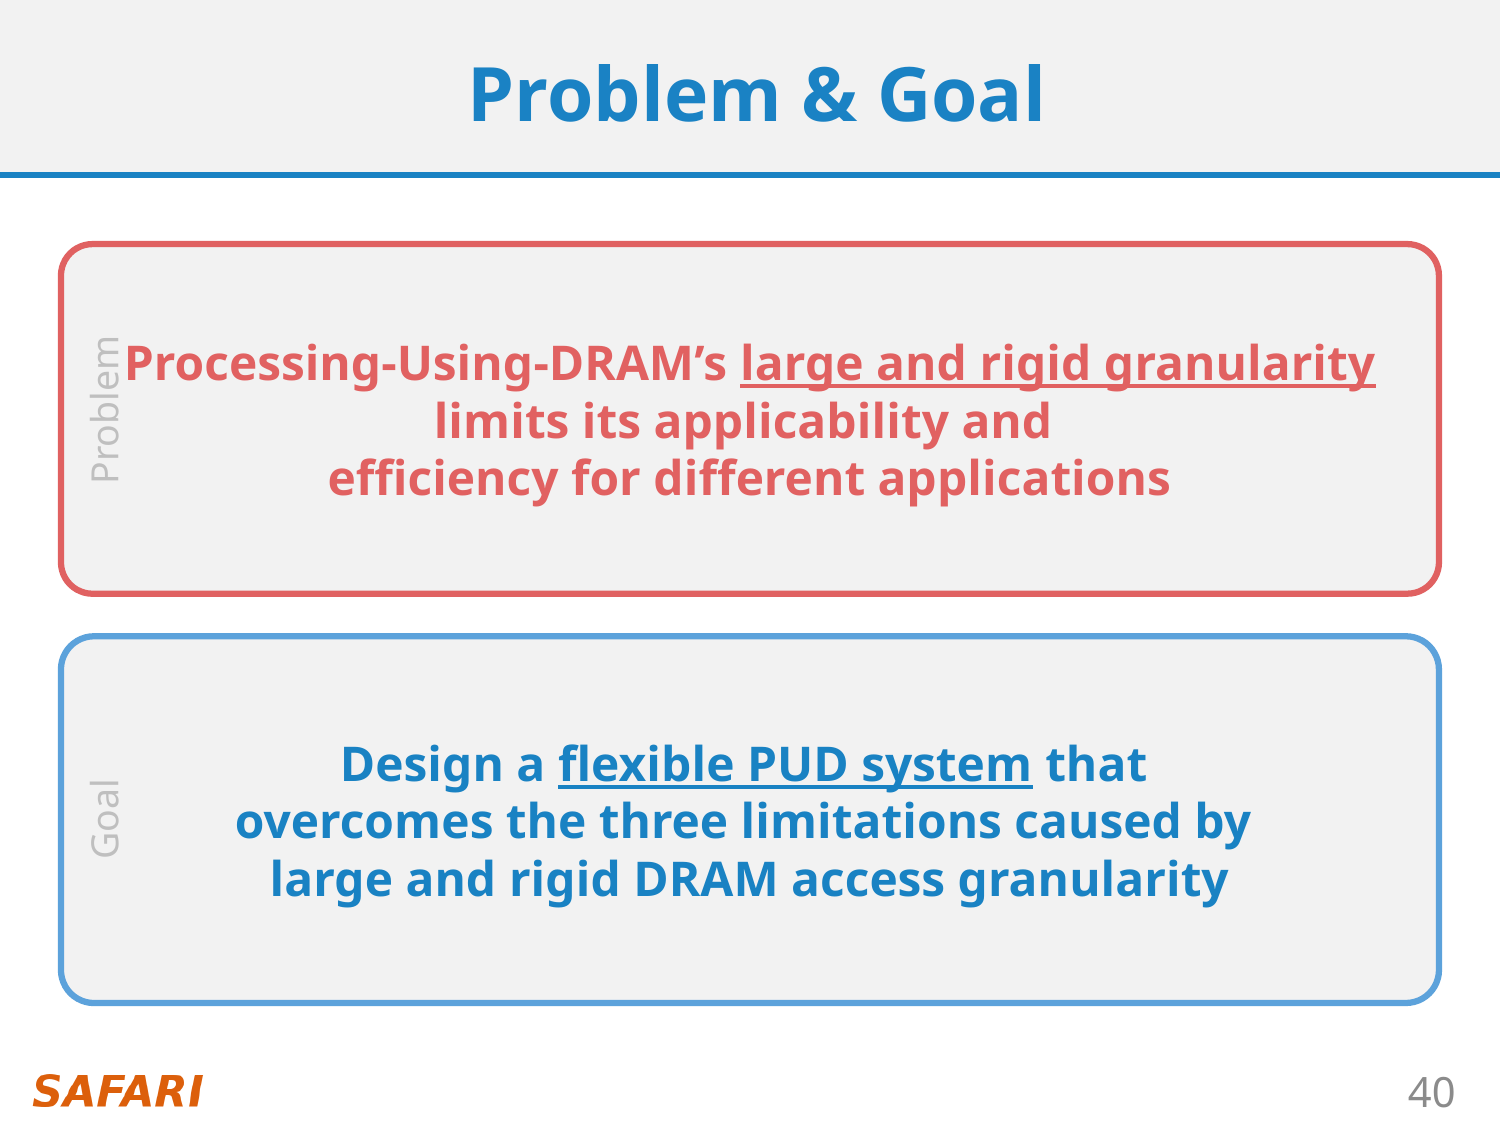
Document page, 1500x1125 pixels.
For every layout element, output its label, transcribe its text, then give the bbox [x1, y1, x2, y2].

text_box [60, 635, 1439, 1003]
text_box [60, 243, 1439, 594]
picture [31, 1065, 209, 1117]
title Problem & Goal [27, 21, 1487, 174]
